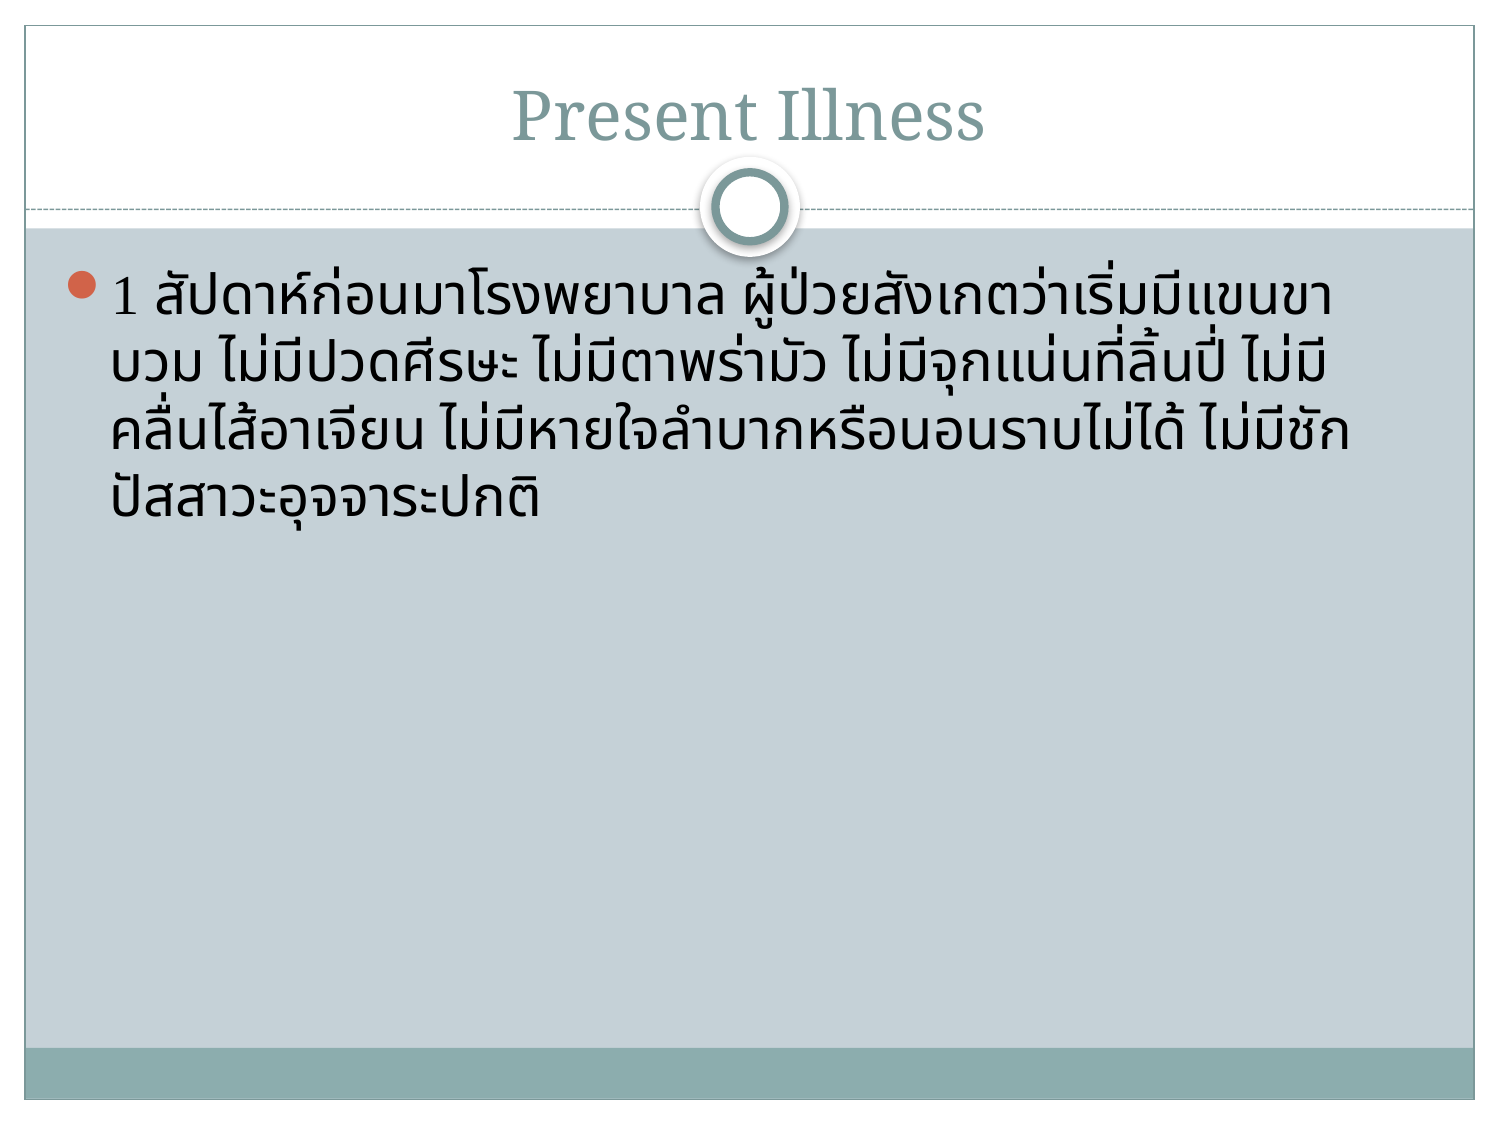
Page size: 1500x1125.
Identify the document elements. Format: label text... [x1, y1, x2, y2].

list 1 สัปดาห์ก่อนมาโรงพยาบาล ผู้ป่วยสังเกตว่าเริ่มมีแขนขาบวม ไม่มีปวดศีรษะ ไม่มีตาพร่ามัว ไม่มีจุกแน่นที่ลิ้นปี่ ไม่มีคลื่นไส้อาเจียน ไม่มีหายใจลำบากหรือนอนราบไม่ได้ ไม่มีชัก ปัสสาวะอุจจาระปกติ [49, 250, 1445, 1001]
title Present Illness [49, 37, 1450, 162]
text_box [530, 299, 562, 386]
